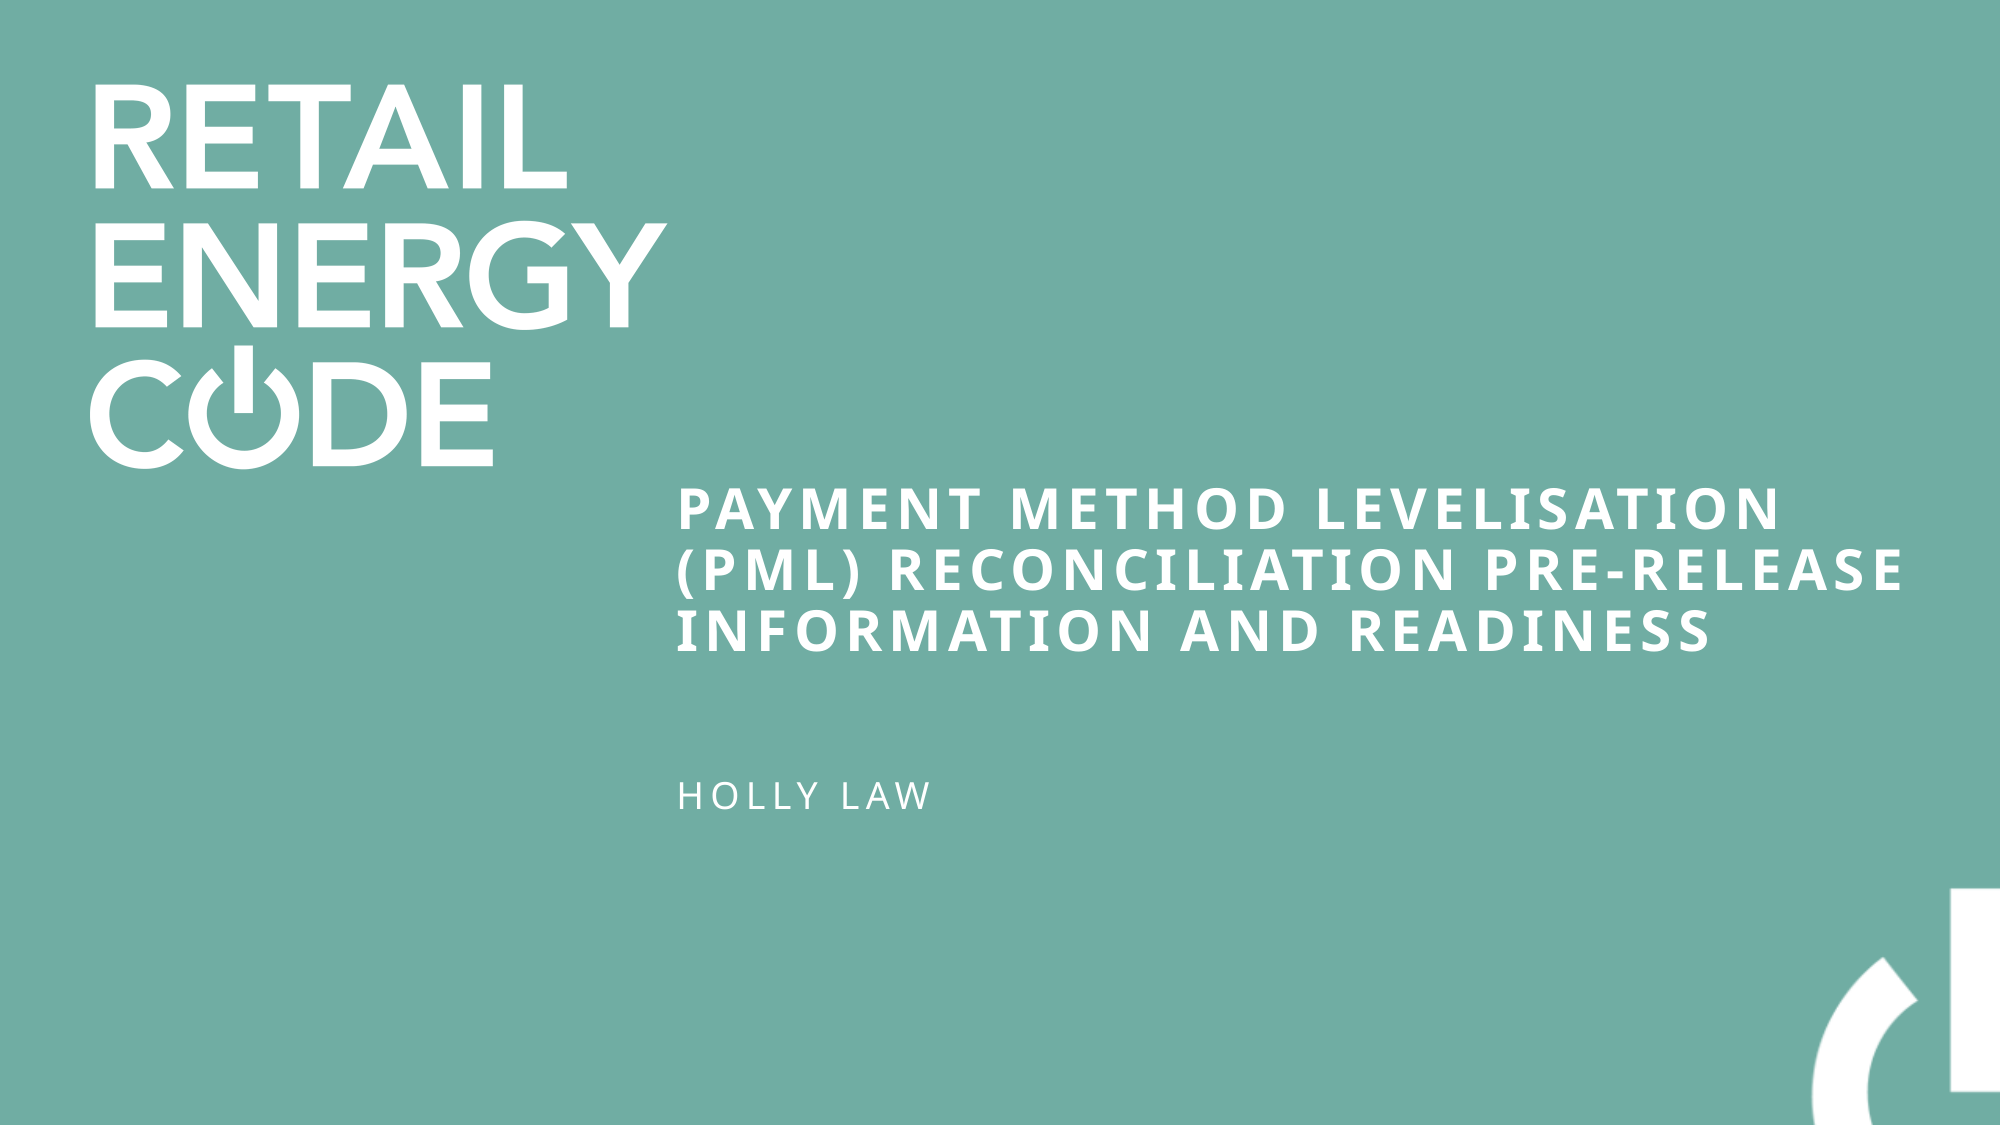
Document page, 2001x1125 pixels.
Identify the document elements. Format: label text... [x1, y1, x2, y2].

picture [82, 79, 673, 473]
picture [1801, 859, 2000, 1125]
title Payment Method Levelisation (PML) Reconciliation pre-release information and readiness [661, 453, 1930, 672]
list Holly Law [661, 708, 1805, 886]
